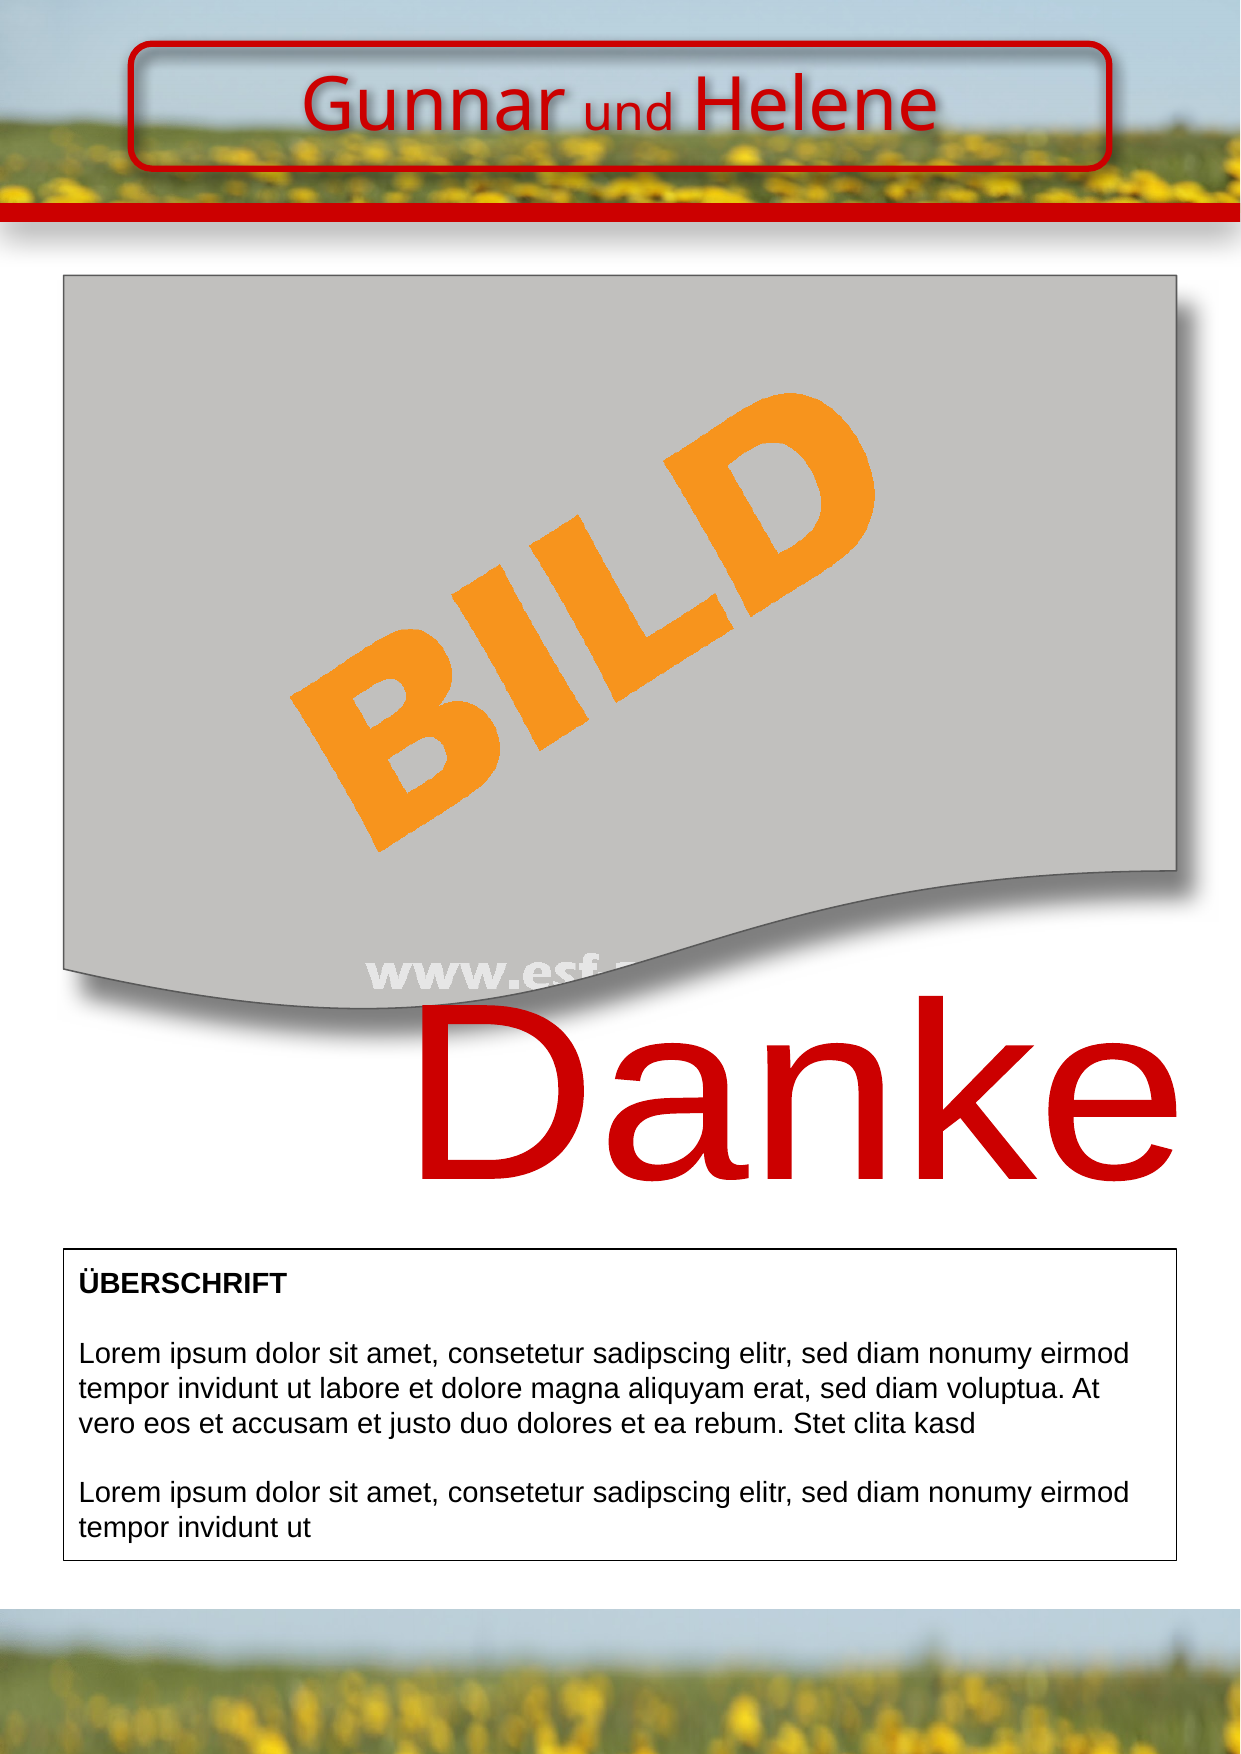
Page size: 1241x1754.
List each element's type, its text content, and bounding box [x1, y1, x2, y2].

picture [0, 1609, 1241, 1754]
picture [0, 0, 1241, 212]
picture [63, 275, 1177, 1019]
text_box ÜBERSCHRIFT Lorem ipsum dolor sit amet, consetetur sadipscing elitr, sed diam nonumy eirmod tempor invidunt ut labore et dolore magna aliquyam erat, sed diam voluptua. At vero eos et accusam et justo duo dolores et ea rebum. Stet clita kasd Lorem ipsum dolor sit amet, consetetur sadipscing elitr, sed diam nonumy eirmod tempor invidunt ut [63, 1249, 1177, 1561]
